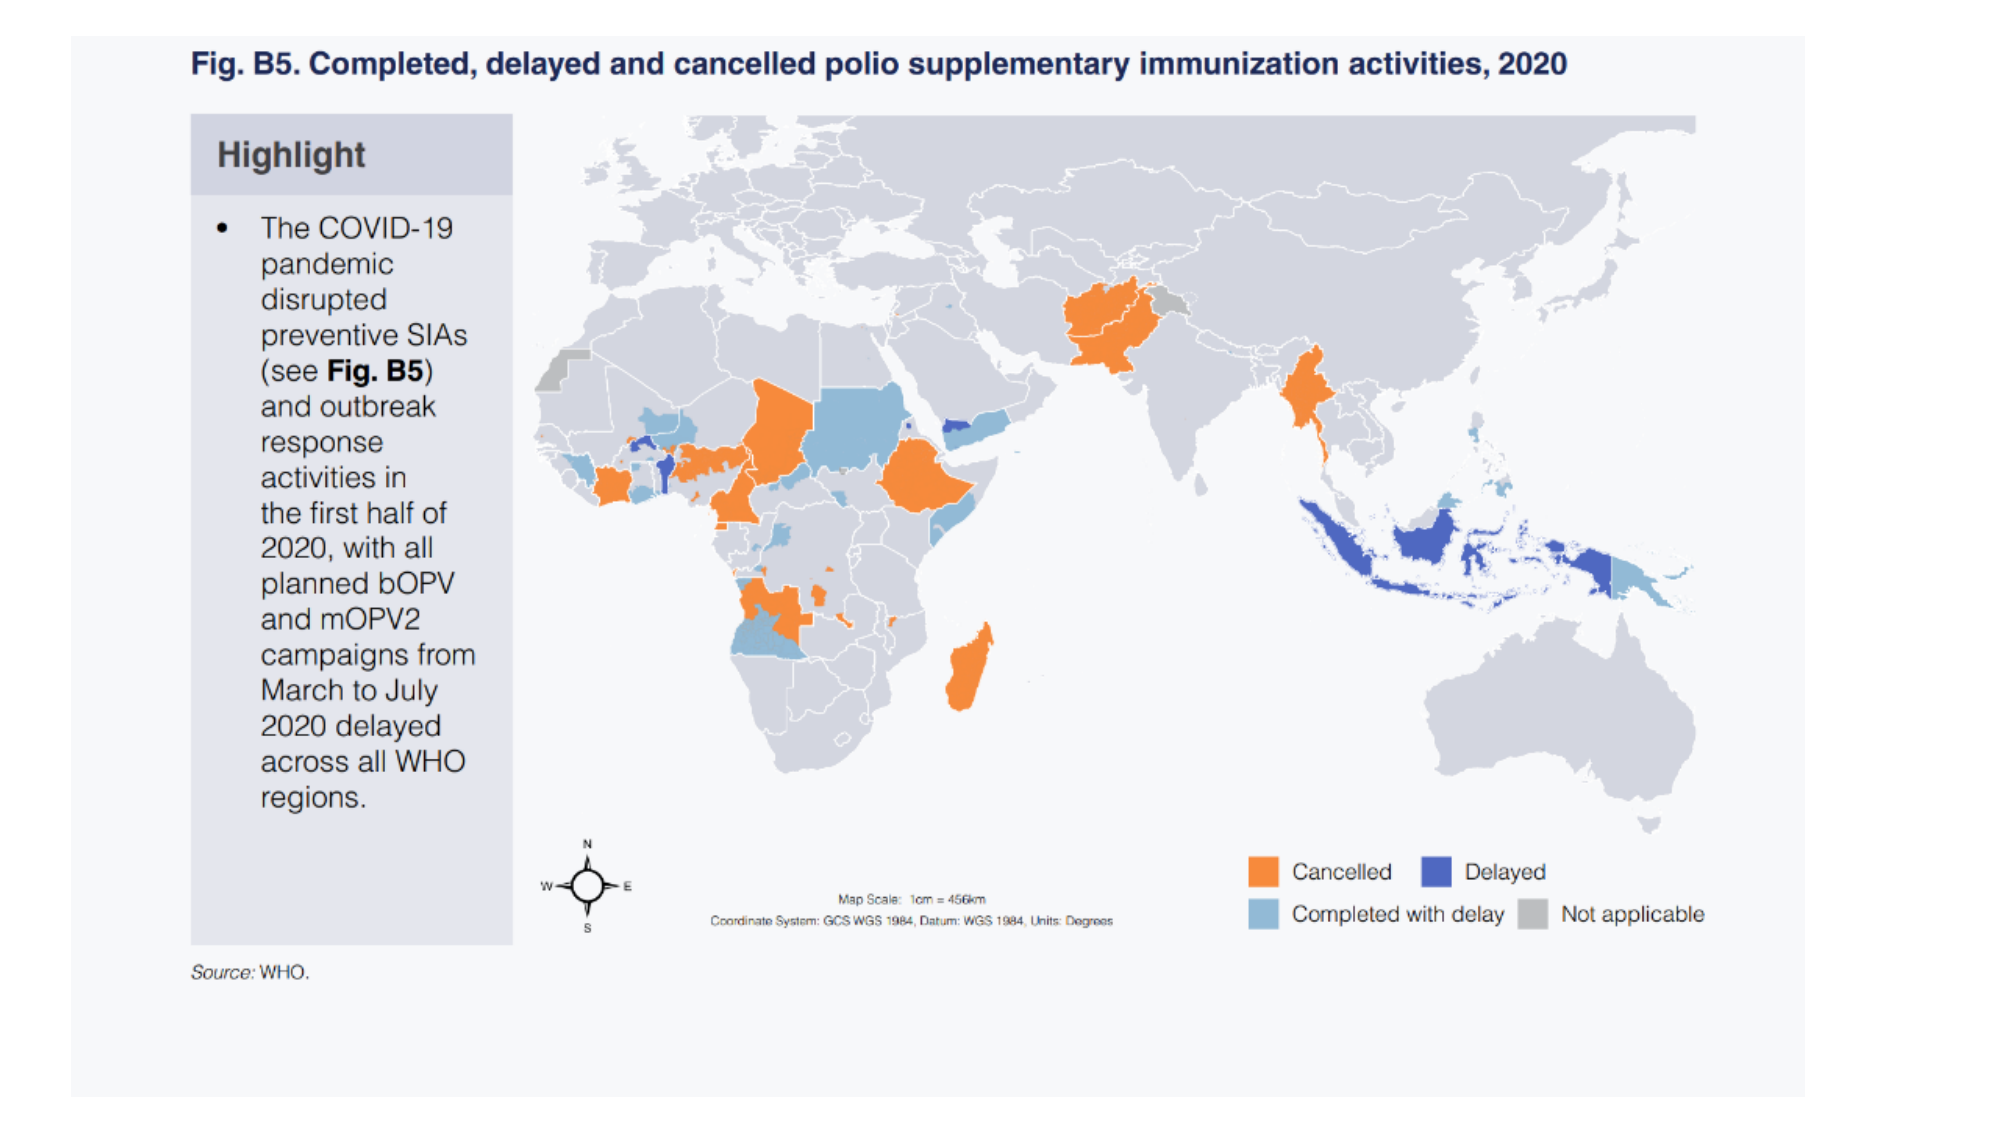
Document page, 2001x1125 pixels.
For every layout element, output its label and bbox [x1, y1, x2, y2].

picture [71, 36, 1805, 1097]
